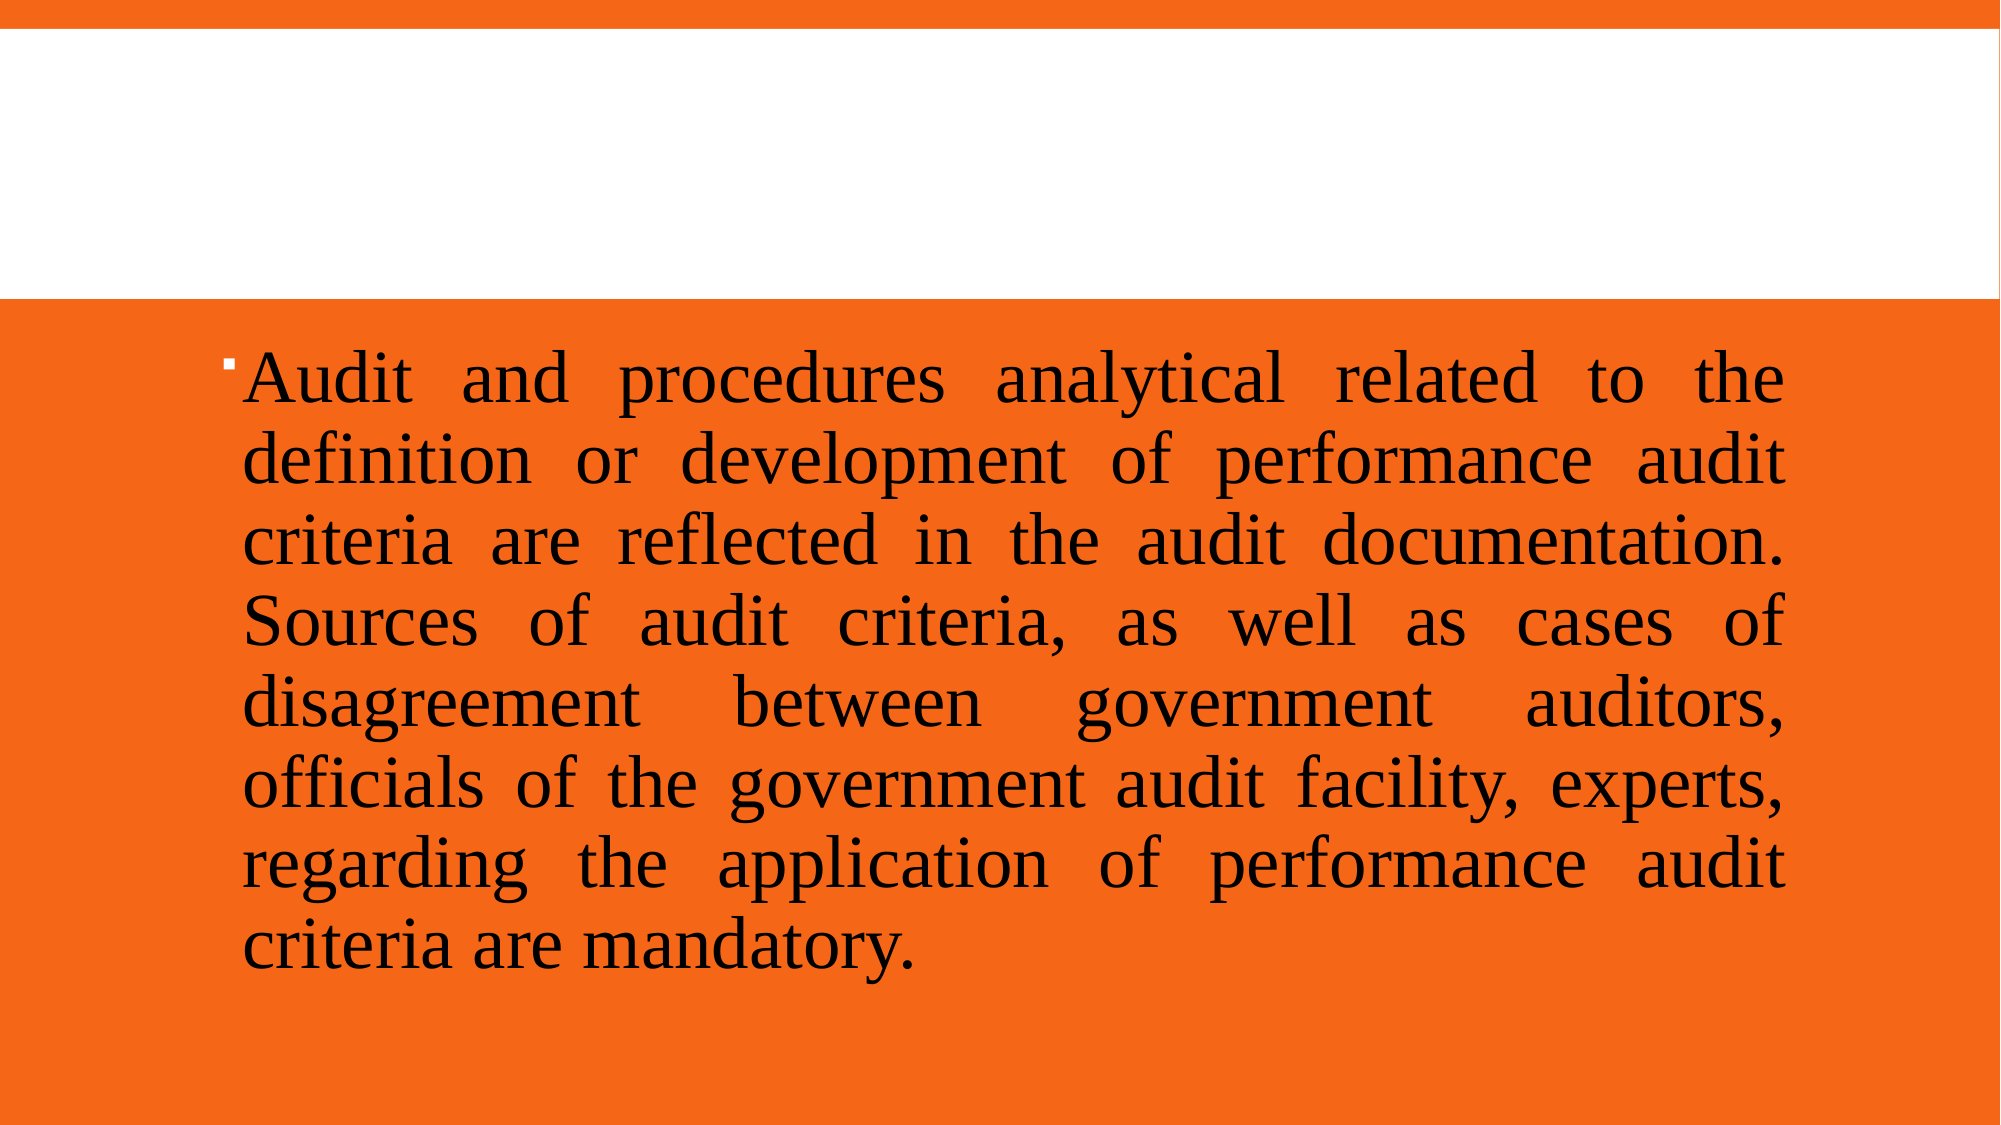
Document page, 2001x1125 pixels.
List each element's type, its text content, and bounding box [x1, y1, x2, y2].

list Audit and procedures analytical related to the definition or development of performance audit criteria are reflected in the audit documentation. Sources of audit criteria, as well as cases of disagreement between government auditors, officials of the government audit facility, experts, regarding the application of performance audit criteria are mandatory. [197, 329, 1803, 1020]
